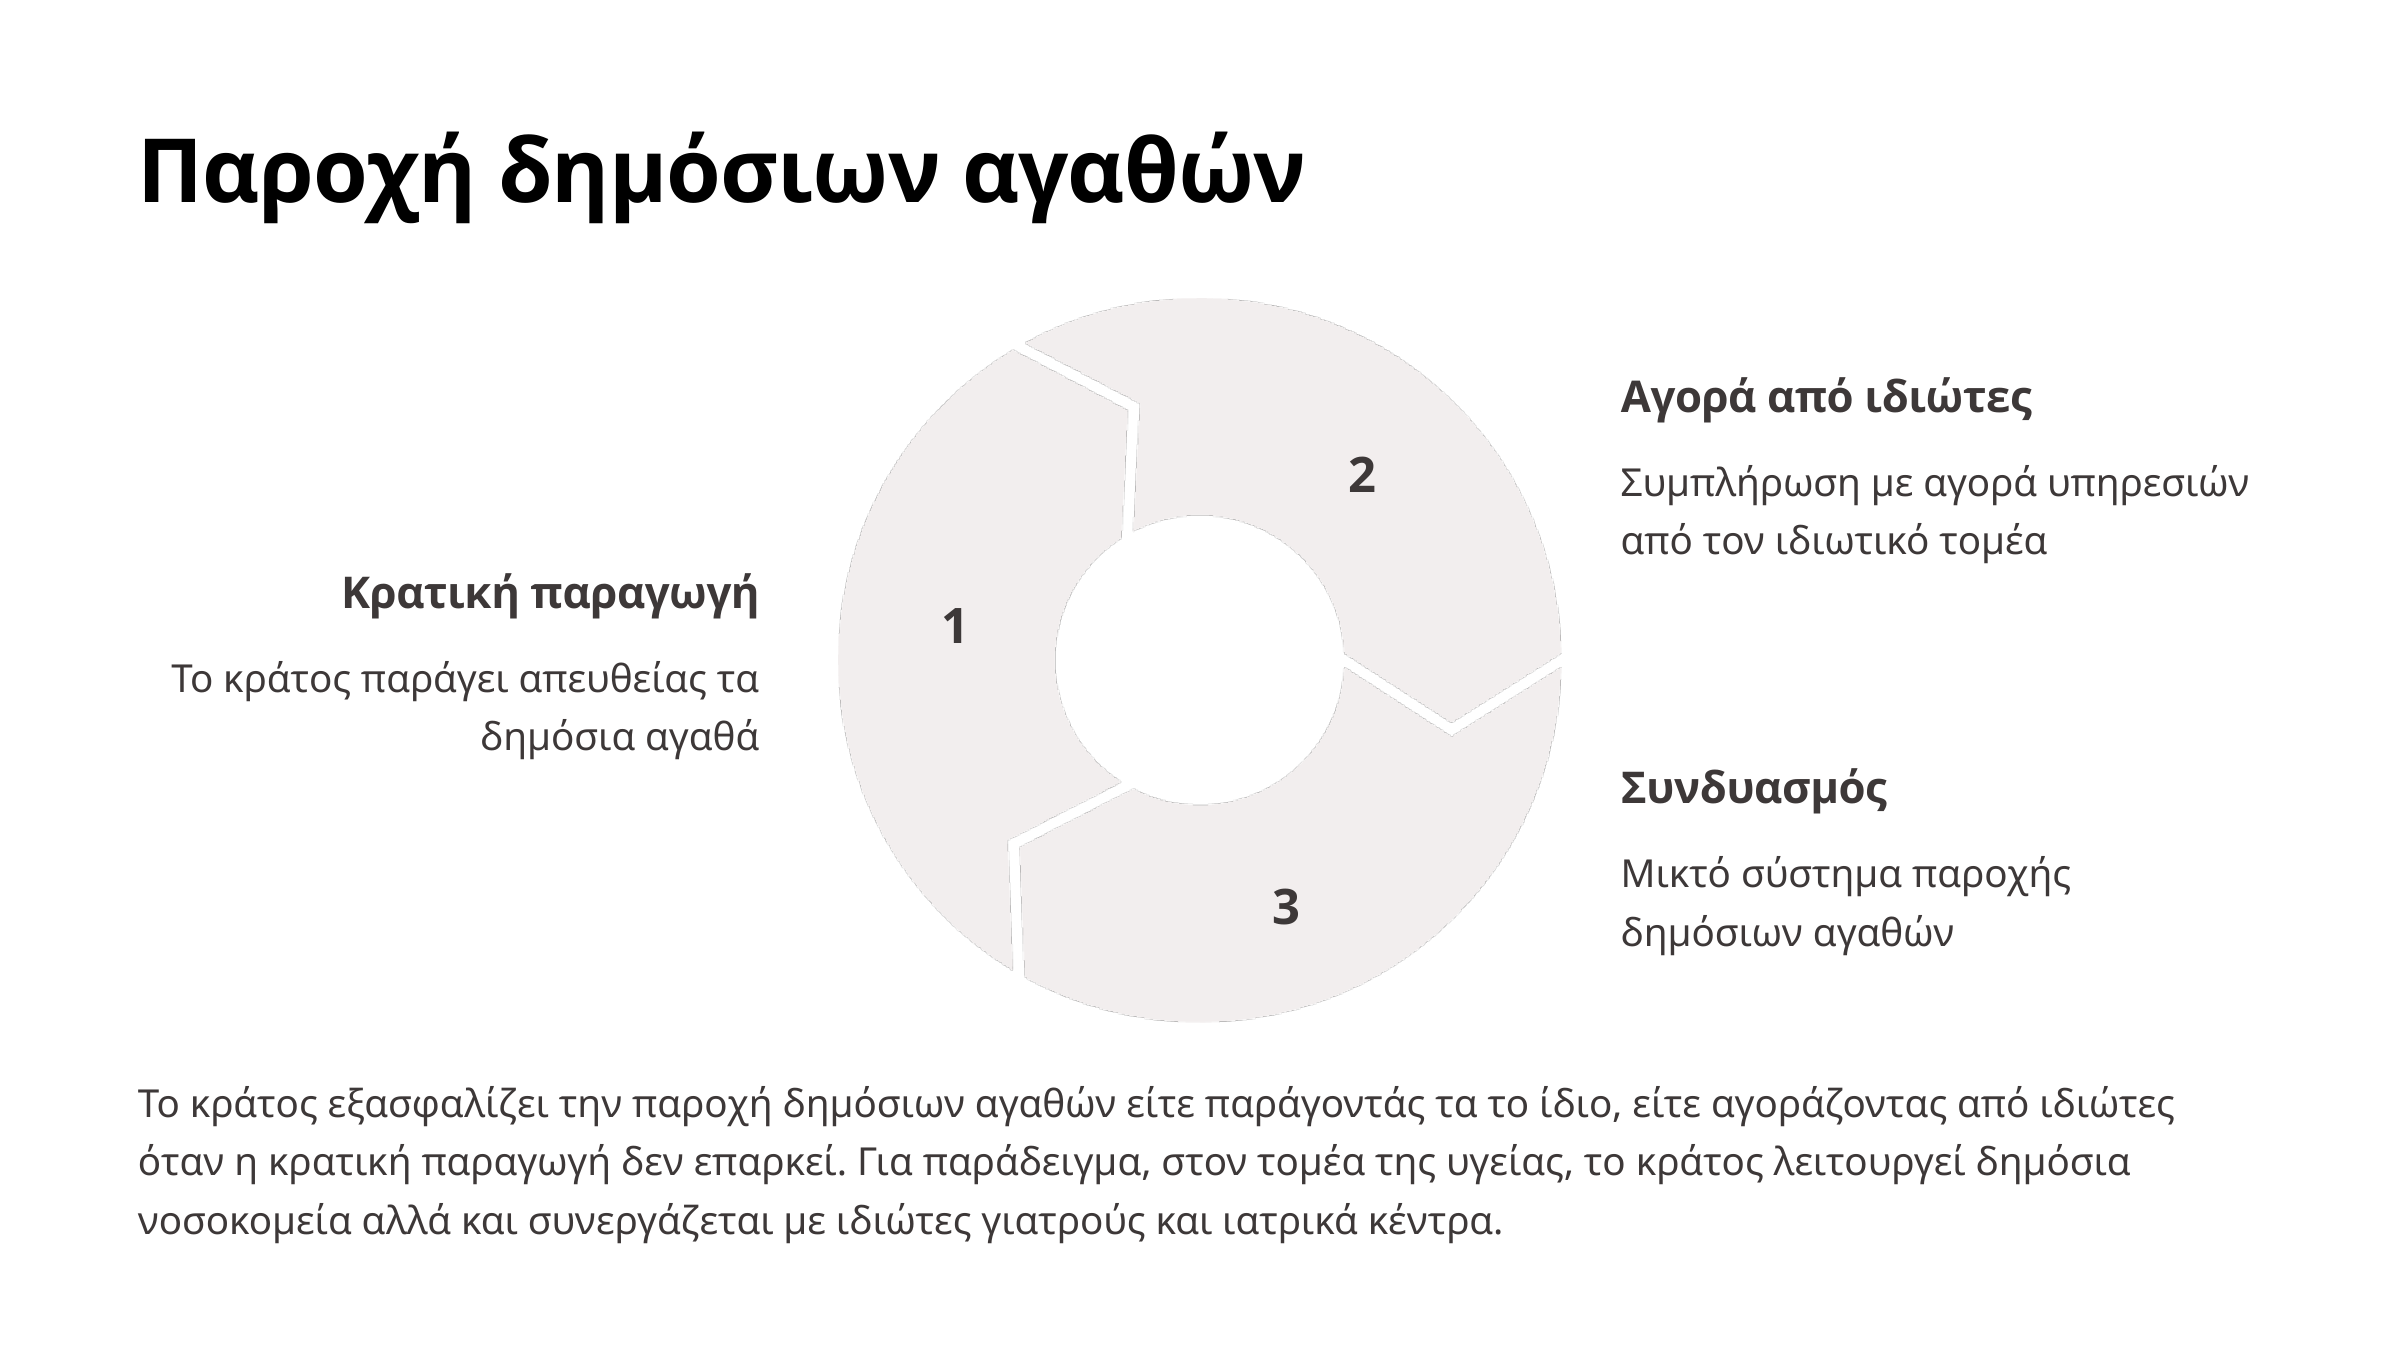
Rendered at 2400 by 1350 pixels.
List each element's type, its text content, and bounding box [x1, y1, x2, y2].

text_box Συνδυασμός [1620, 757, 2069, 814]
text_box Μικτό σύστημα παροχής δημόσιων αγαθών [1620, 837, 2262, 956]
text_box Το κράτος εξασφαλίζει την παροχή δημόσιων αγαθών είτε παράγοντάς τα το ίδιο, είτε αγοράζοντας από ιδιώτες όταν η κρατική παραγωγή δεν επαρκεί. Για παράδειγμα, στον τομέα της υγείας, το κράτος λειτουργεί δημόσια νοσοκομεία αλλά και συνεργάζεται με ιδιώτες γιατρούς και ιατρικά κέντρα. [137, 1066, 2263, 1244]
text_box Αγορά από ιδιώτες [1620, 366, 2069, 423]
picture [838, 298, 1562, 1023]
text_box Το κράτος παράγει απευθείας τα δημόσια αγαθά [137, 641, 760, 760]
text_box Κρατική παραγωγή [311, 561, 760, 618]
text_box Συμπλήρωση με αγορά υπηρεσιών από τον ιδιωτικό τομέα [1620, 445, 2262, 564]
text_box Παροχή δημόσιων αγαθών [137, 108, 1326, 221]
